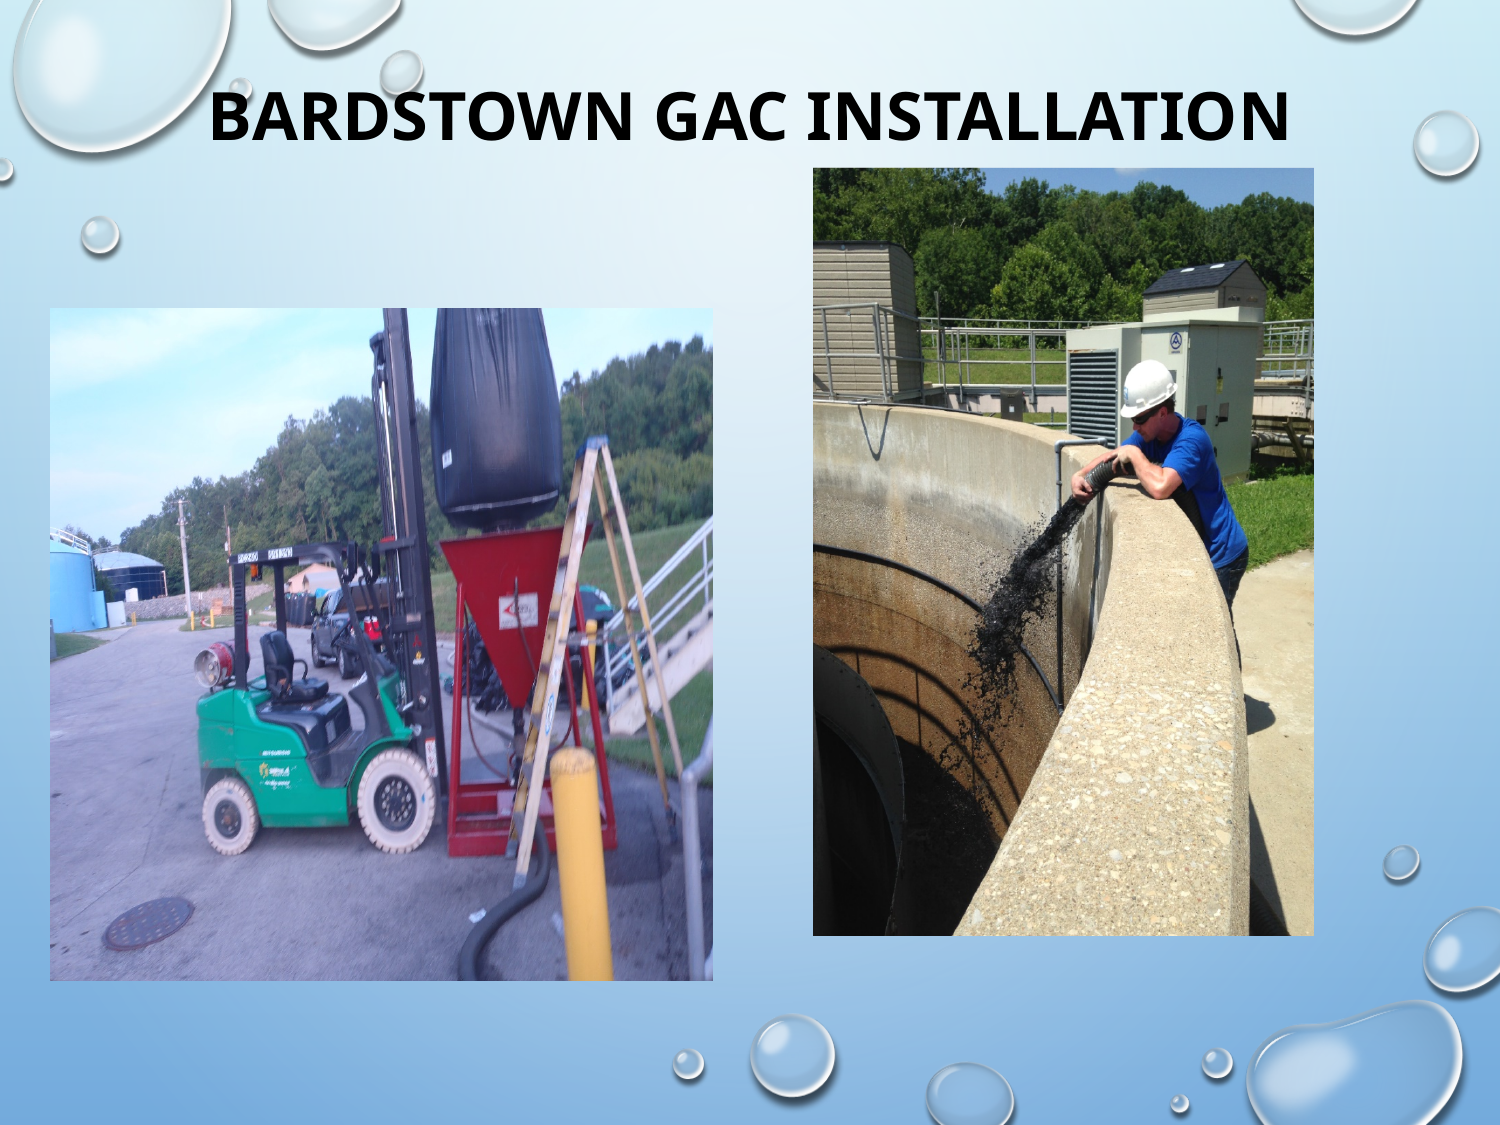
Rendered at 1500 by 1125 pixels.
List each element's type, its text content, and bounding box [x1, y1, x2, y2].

picture [0, 0, 1500, 1125]
title Bardstown GAC Installation [24, 75, 1476, 163]
